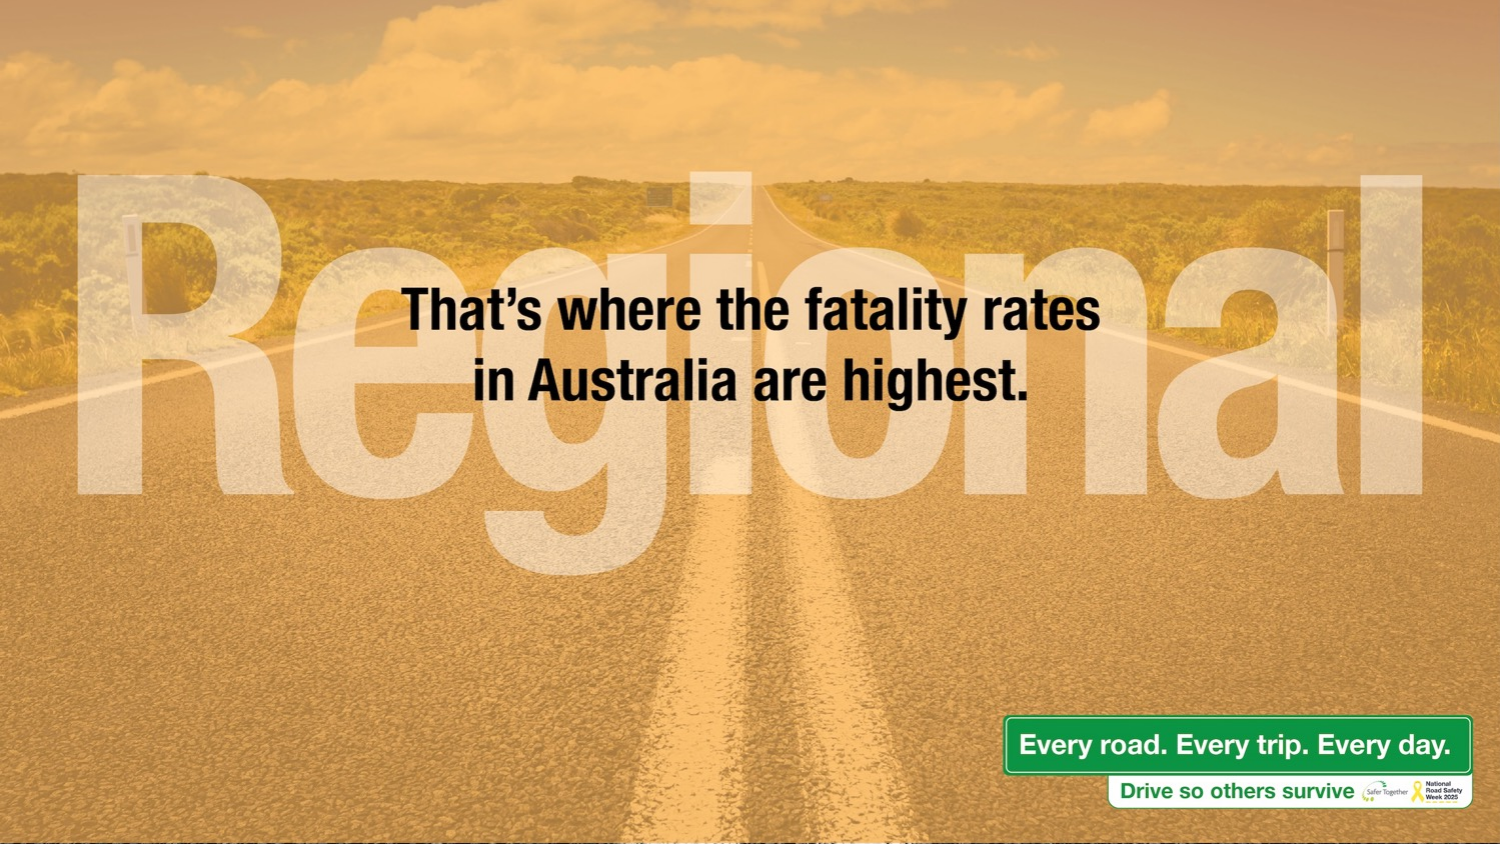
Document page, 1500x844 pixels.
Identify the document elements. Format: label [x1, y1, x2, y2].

list [0, 0, 1500, 844]
